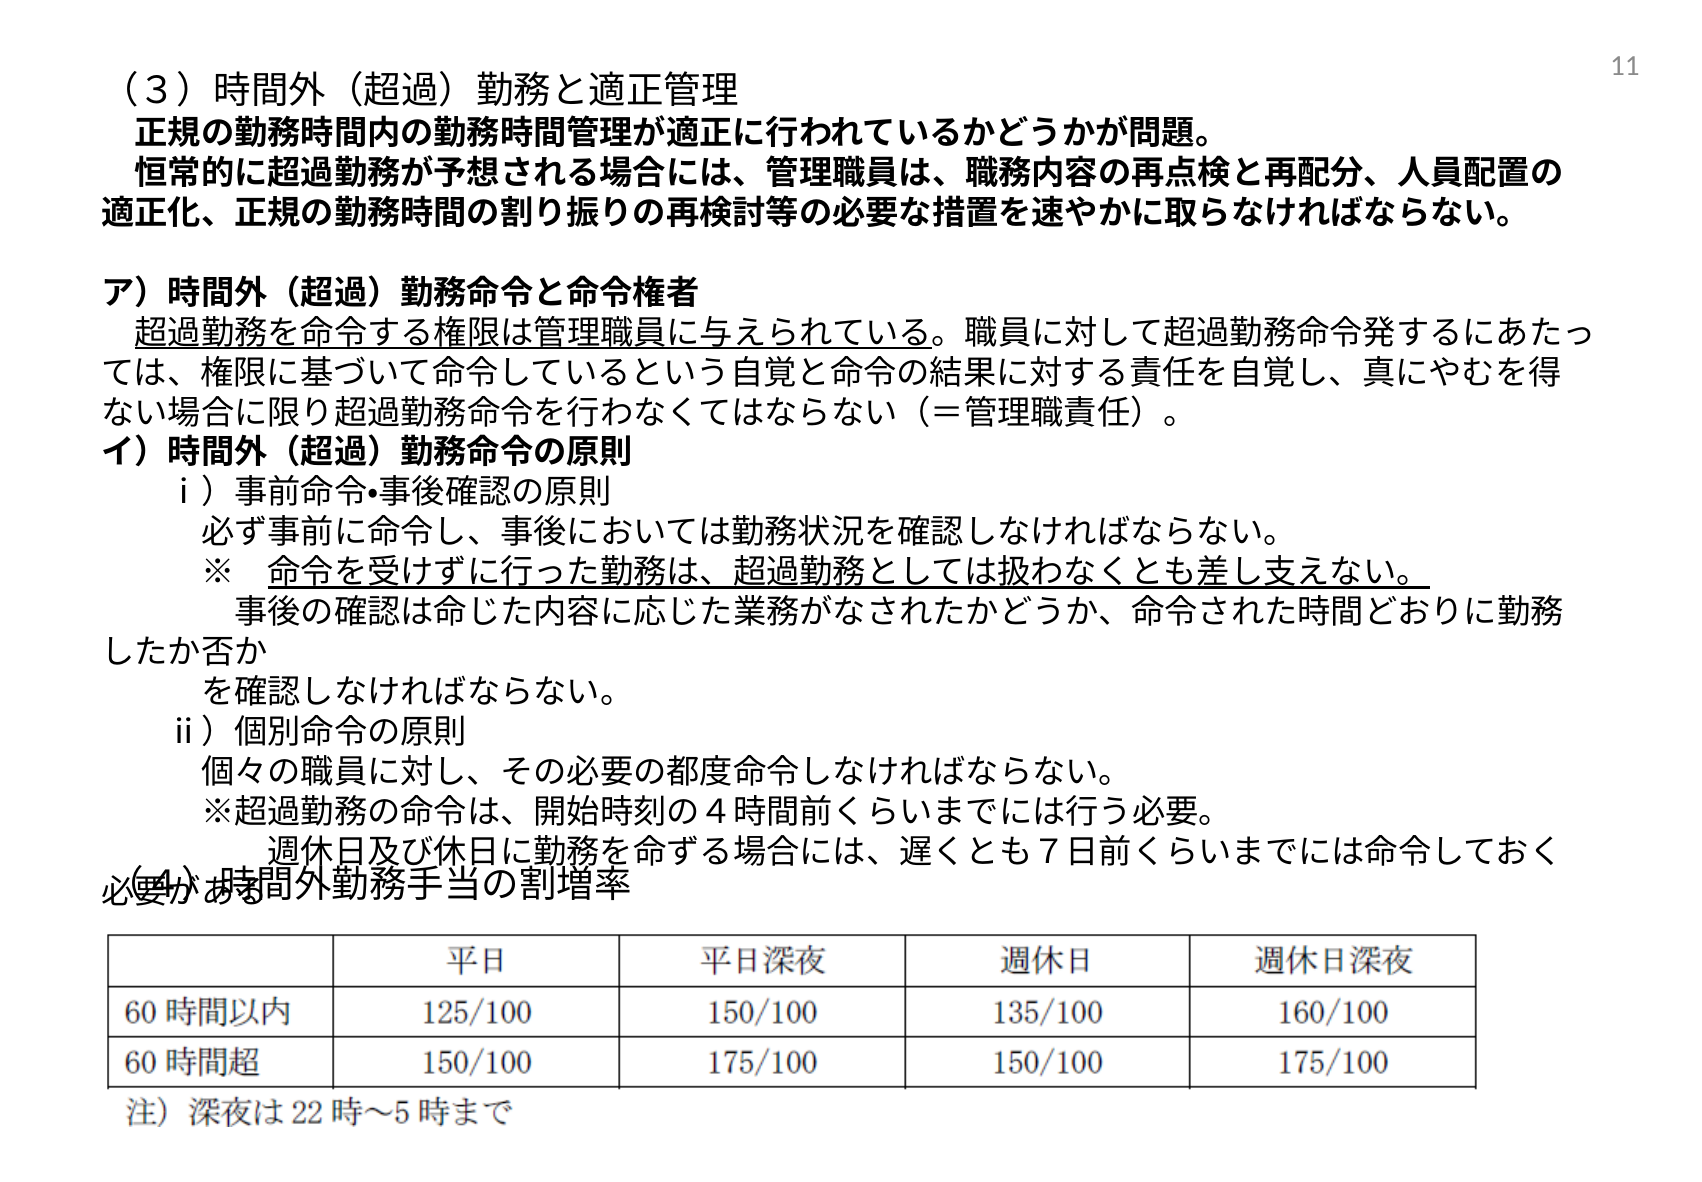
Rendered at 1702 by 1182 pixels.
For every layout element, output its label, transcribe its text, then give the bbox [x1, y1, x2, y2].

picture [106, 932, 1481, 1128]
text_box （４）時間外勤務手当の割増率 [92, 852, 848, 913]
text_box （３）時間外（超過）勤務と適正管理 正規の勤務時間内の勤務時間管理が適正に行われているかどうかが問題。 恒常的に超過勤務が予想される場合には、管理職員は、職務内容の再点検と再配分、人員配置の適正化、正規の勤務時間の割り振りの再検討等の必要な措置を速やかに取らなければならない。 ア）時間外（超過）勤務命令と命令権者 超過勤務を命令する権限は管理職員に与えられている。職員に対して超過勤務命令発するにあたっては、権限に基づいて命令しているという自覚と命令の結果に対する責任を自覚し、真にやむを得ない場合に限り超過勤務命令を行わなくてはならない（＝管理職責任）。 イ）時間外（超過）勤務命令の原則 ⅰ）事前命令・事後確認の原則 必ず事前に命令し、事後においては勤務状況を確認しなければならない。 ※ 命令を受けずに行った勤務は、超過勤務としては扱わなくとも差し支えない。 事後の確認は命じた内容に応じた業務がなされたかどうか、命令された時間どおりに勤務したか否か を確認しなければならない。 ⅱ）個別命令の原則 個々の職員に対し、その必要の都度命令しなければならない。 ※超過勤務の命令は、開始時刻の４時間前くらいまでには行う必要。 週休日及び休日に勤務を命ずる場合には、遅くとも７日前くらいまでには命令しておく必要がある [86, 58, 1610, 918]
slide_number 10 [1586, 31, 1664, 95]
